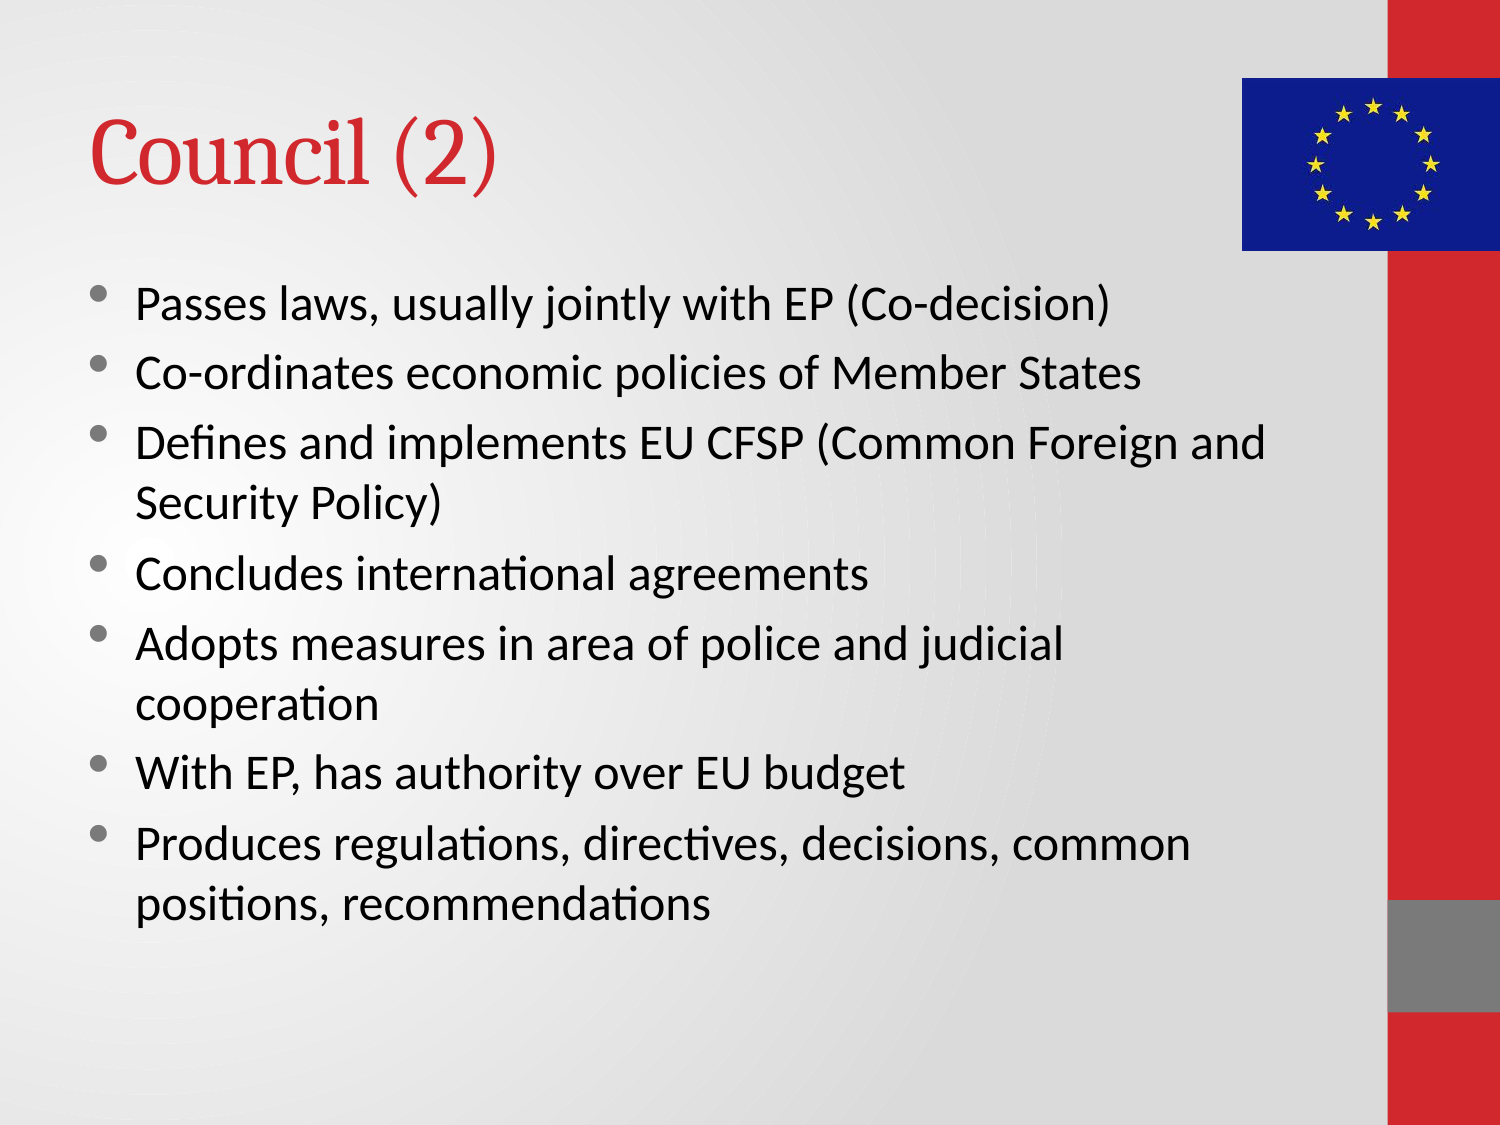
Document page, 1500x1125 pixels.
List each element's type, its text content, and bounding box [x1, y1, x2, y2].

list Passes laws, usually jointly with EP (Co-decision) Co-ordinates economic policies of Member States Defines and implements EU CFSP (Common Foreign and Security Policy) Concludes international agreements Adopts measures in area of police and judicial cooperation With EP, has authority over EU budget Produces regulations, directives, decisions, common positions, recommendations [75, 262, 1325, 1050]
picture [1241, 77, 1500, 252]
title Council (2) [75, 52, 1263, 240]
